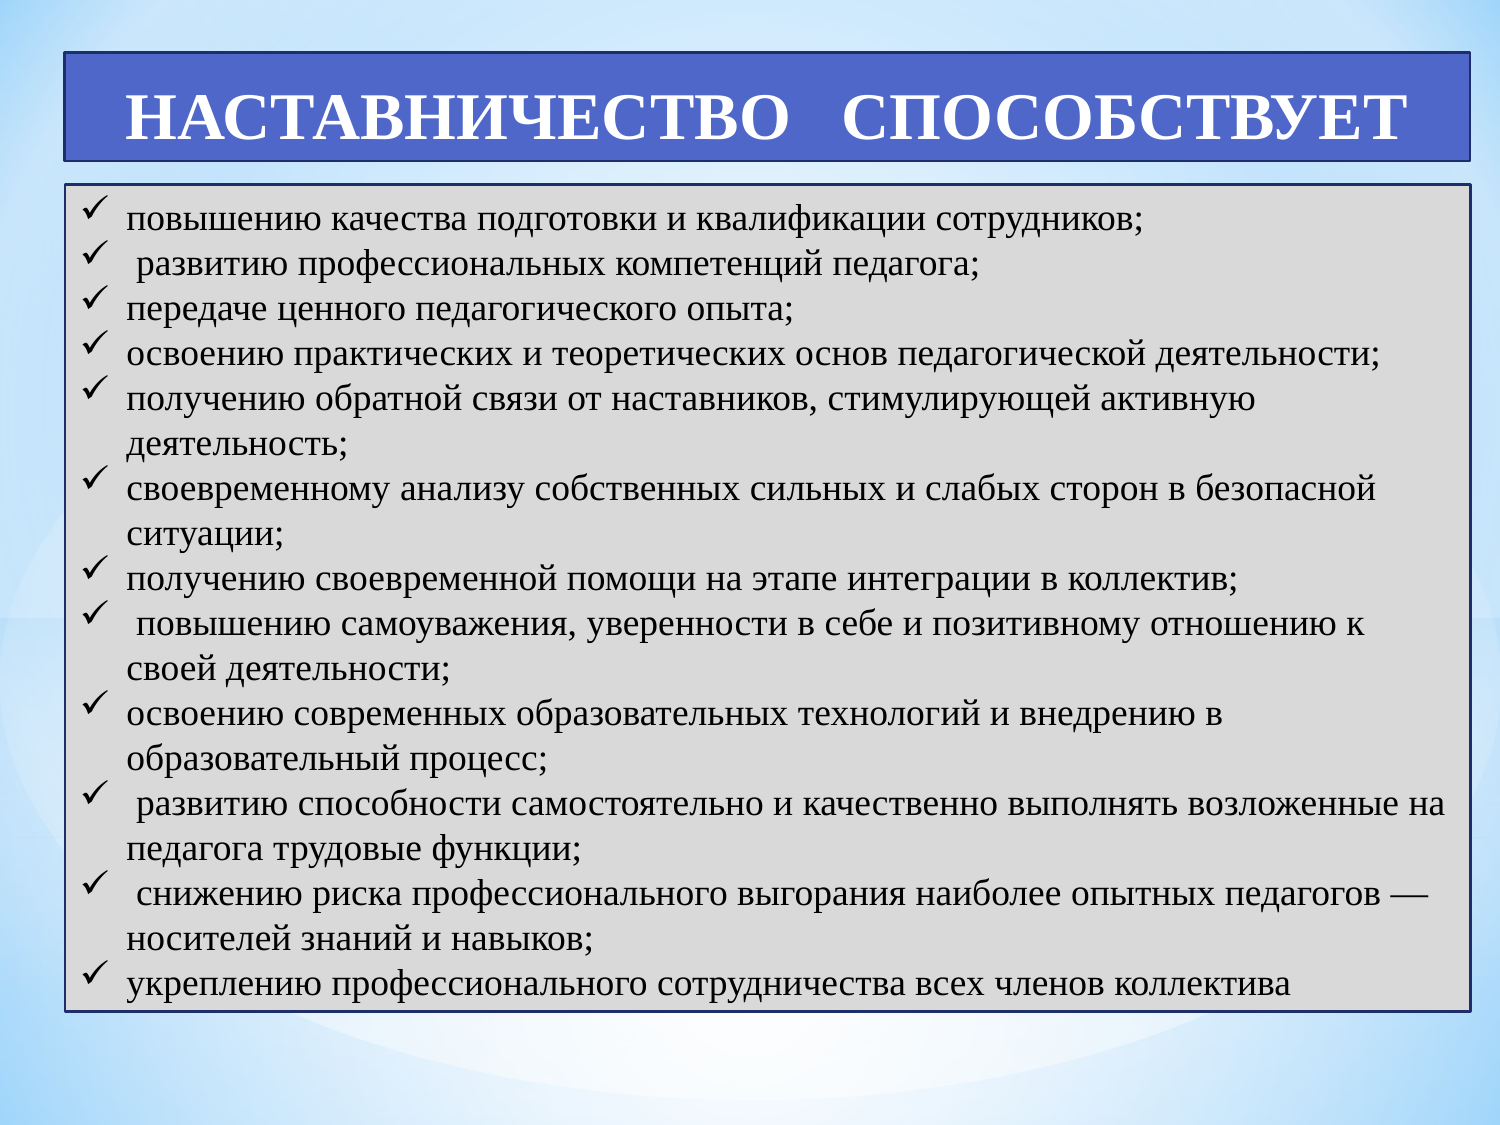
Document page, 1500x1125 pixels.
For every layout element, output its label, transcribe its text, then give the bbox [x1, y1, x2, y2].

text_box повышению качества подготовки и квалификации сотрудников; развитию профессиональных компетенций педагога; передаче ценного педагогического опыта; освоению практических и теоретических основ педагогической деятельности; получению обратной связи от наставников, стимулирующей активную деятельность; своевременному анализу собственных сильных и слабых сторон в безопасной ситуации; получению своевременной помощи на этапе интеграции в коллектив; повышению самоуважения, уверенности в себе и позитивному отношению к своей деятельности; освоению современных образовательных технологий и внедрению в образовательный процесс; развитию способности самостоятельно и качественно выполнять возложенные на педагога трудовые функции; снижению риска профессионального выгорания наиболее опытных педагогов — носителей знаний и навыков; укреплению профессионального сотрудничества всех членов коллектива [64, 183, 1472, 1013]
text_box НАСТАВНИЧЕСТВО СПОСОБСТВУЕТ [63, 51, 1471, 162]
